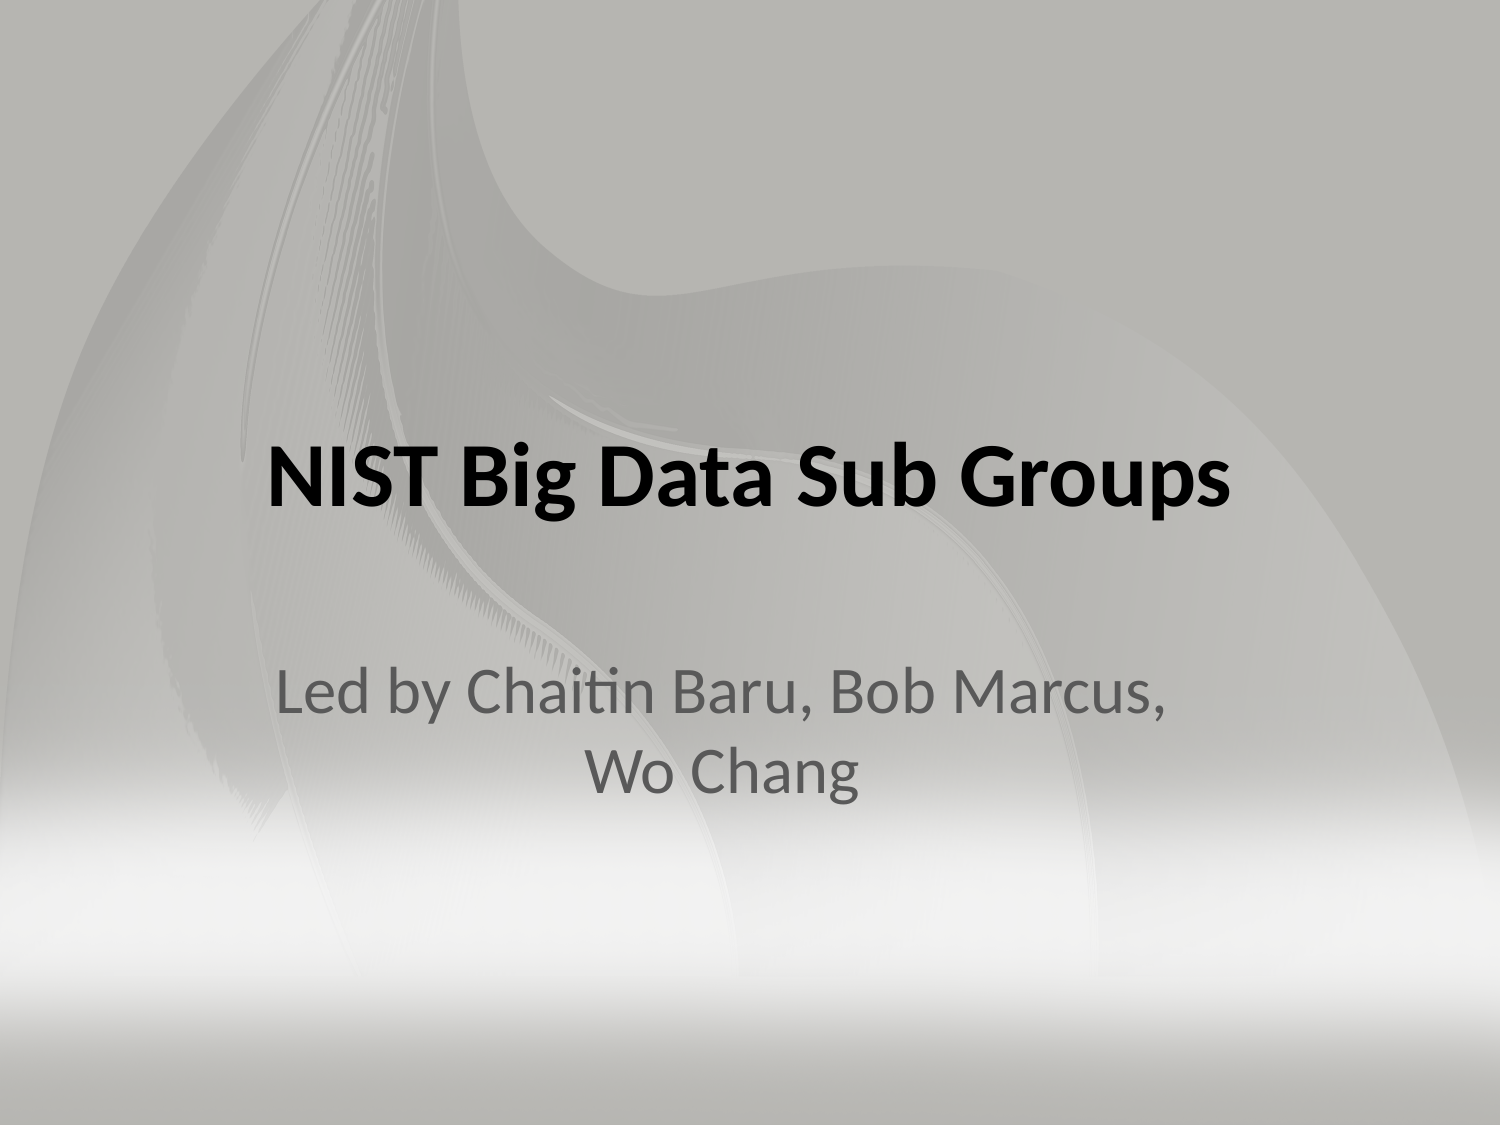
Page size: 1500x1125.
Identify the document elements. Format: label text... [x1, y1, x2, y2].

subtitle Led by Chaitin Baru, Bob Marcus, Wo Chang [225, 638, 1220, 927]
title NIST Big Data Sub Groups [112, 349, 1388, 591]
picture [0, 0, 1500, 1125]
